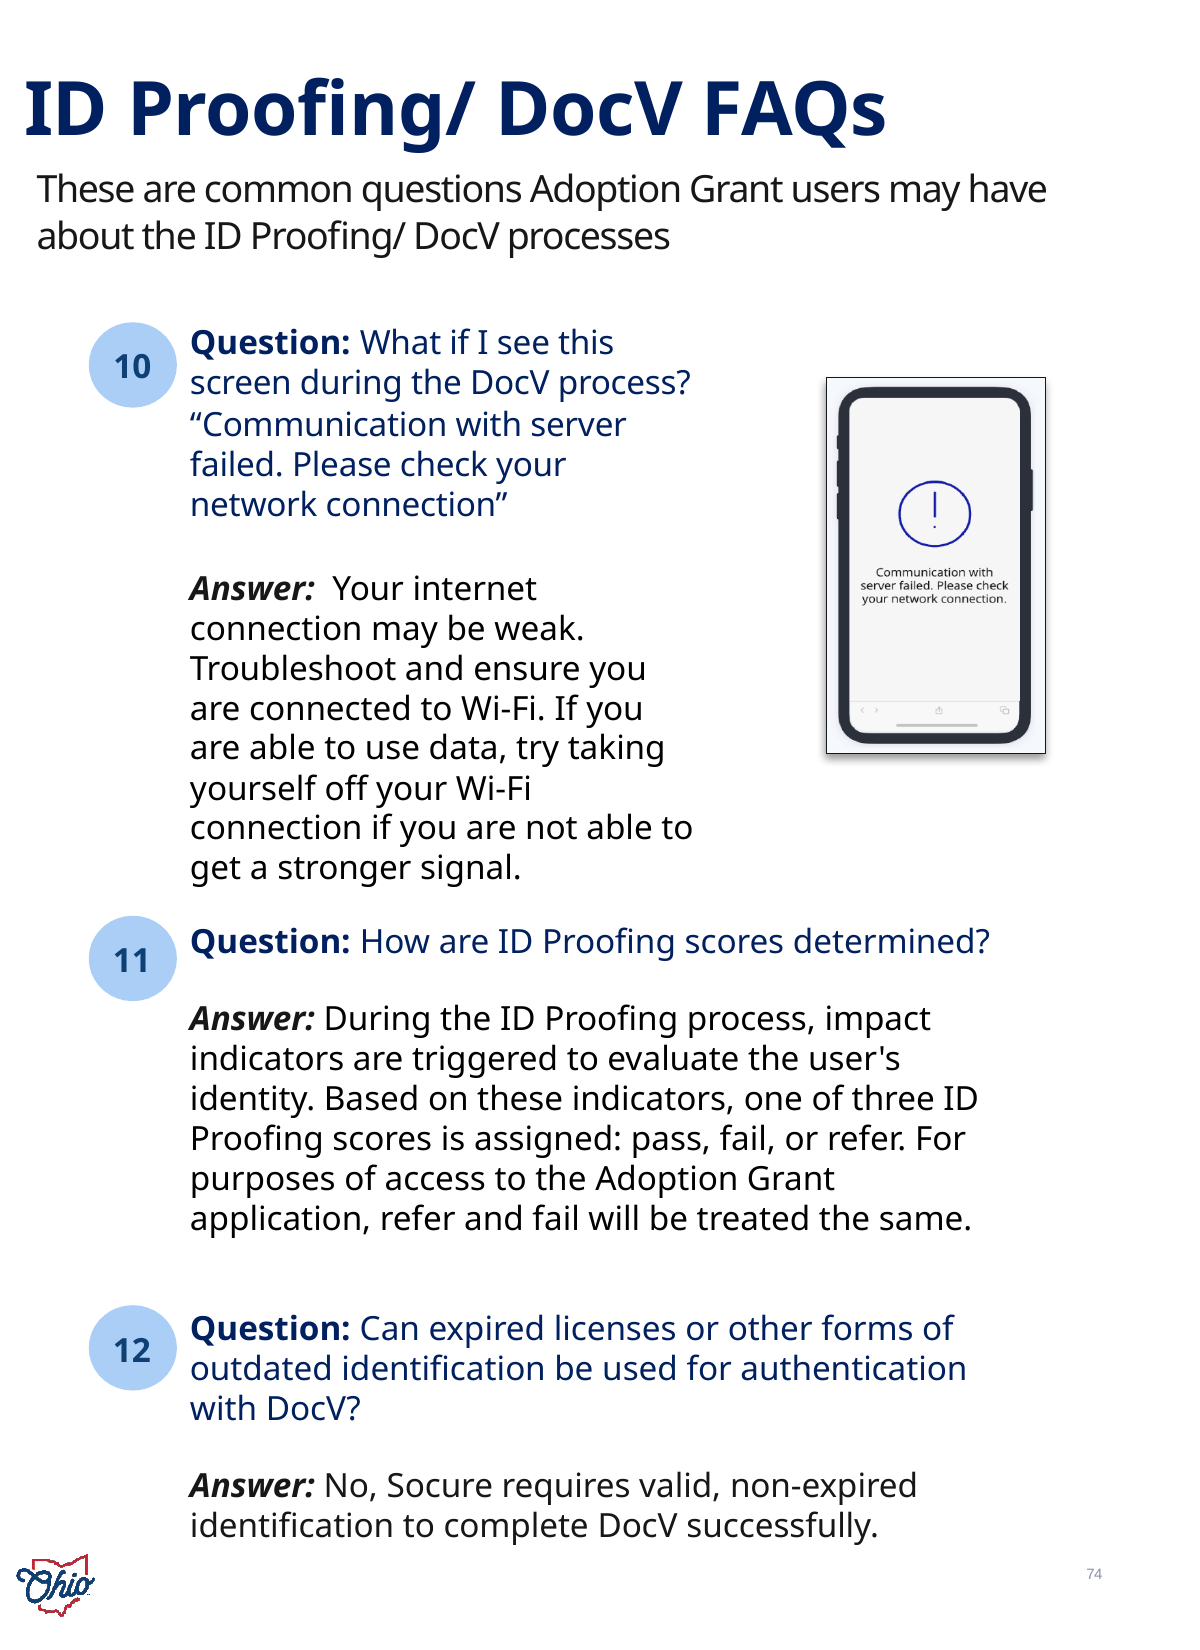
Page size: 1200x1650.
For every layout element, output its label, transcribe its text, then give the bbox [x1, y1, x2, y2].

picture [826, 377, 1046, 754]
slide_number 74 [847, 1529, 1118, 1618]
picture [16, 1554, 95, 1617]
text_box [88, 1299, 1020, 1555]
text_box These are common questions Adoption Grant users may have about the ID Proofing/ DocV processes [19, 155, 1163, 265]
text_box ID Proofing/ DocV FAQs [22, 58, 1200, 151]
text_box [88, 912, 1020, 1248]
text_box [88, 313, 710, 861]
